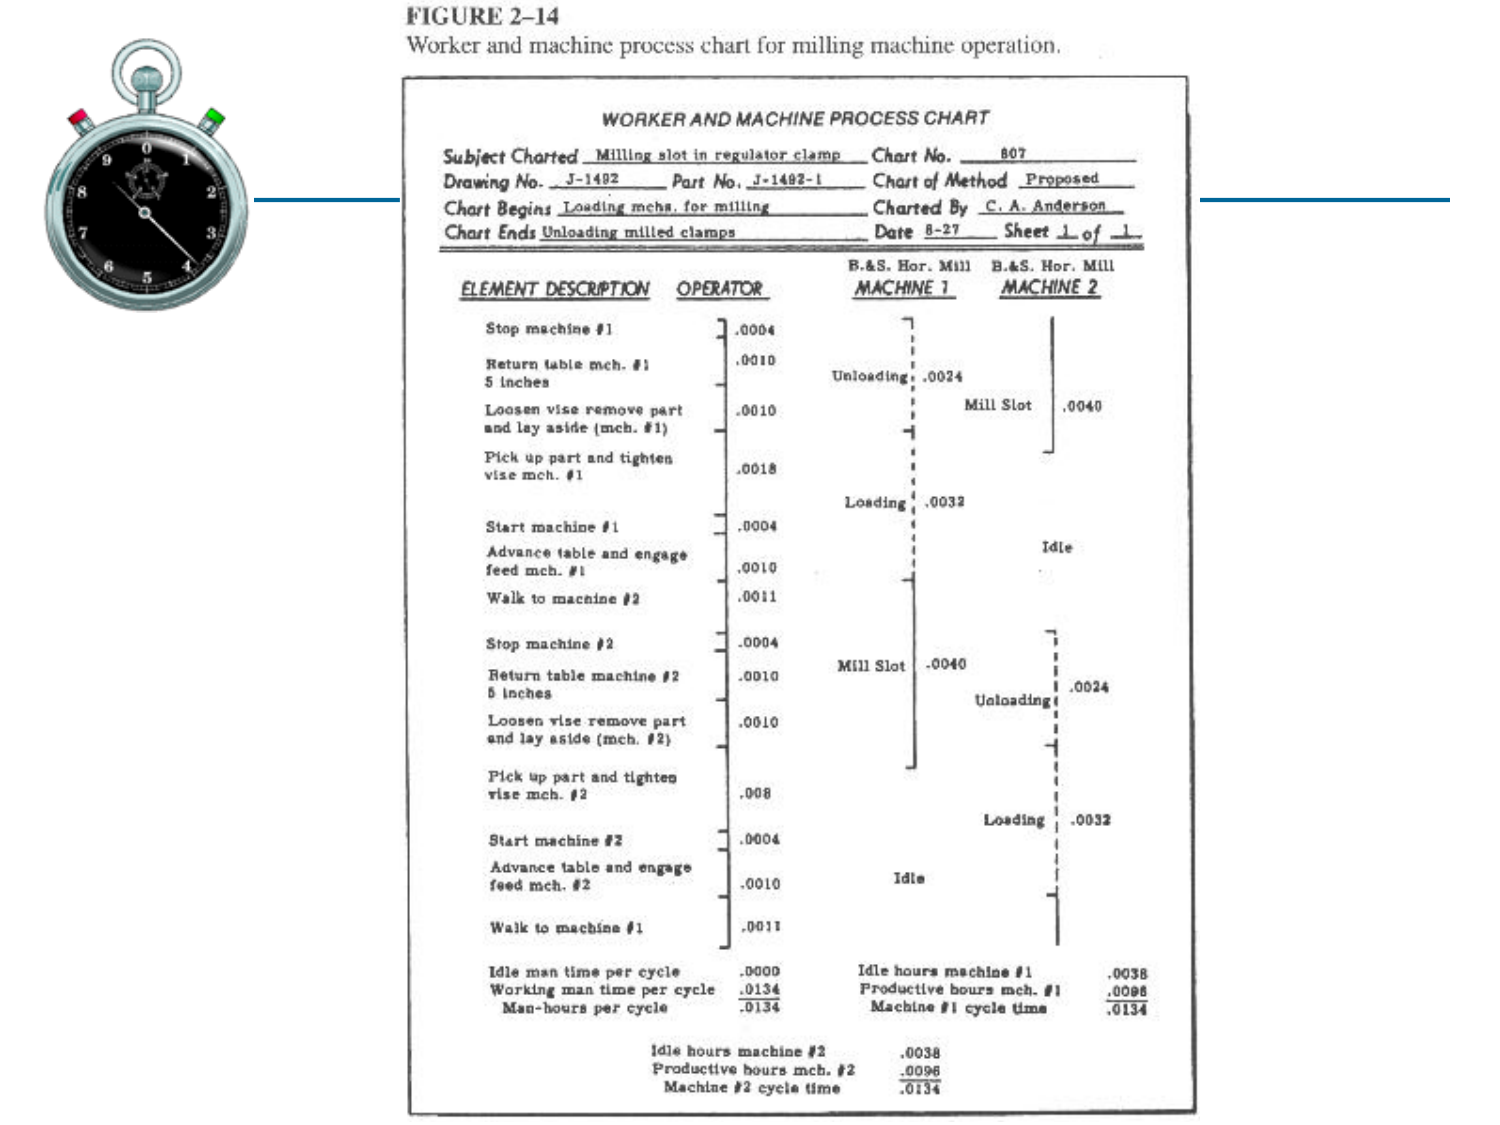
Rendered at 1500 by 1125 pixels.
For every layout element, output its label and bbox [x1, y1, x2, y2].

picture [37, 37, 254, 313]
picture [399, 0, 1201, 1122]
